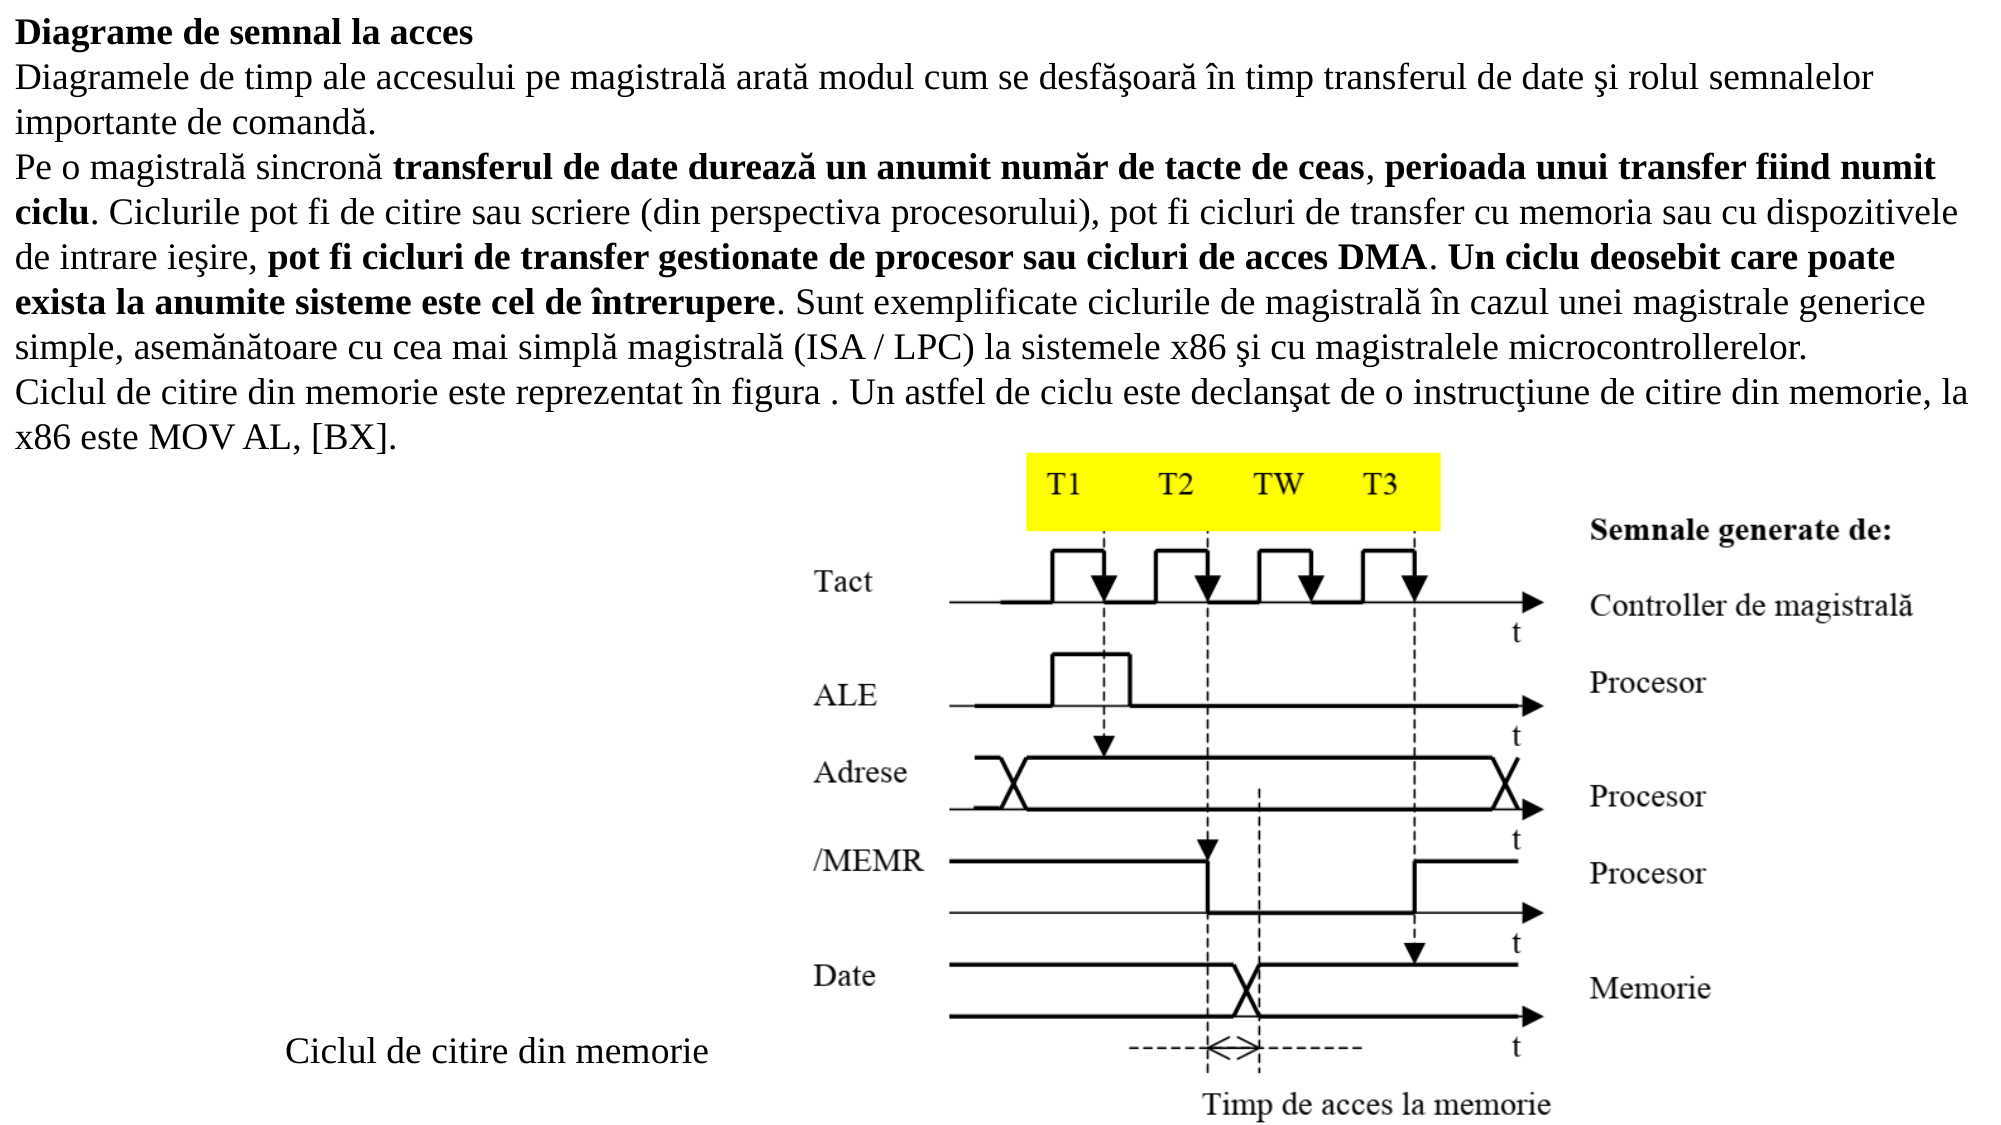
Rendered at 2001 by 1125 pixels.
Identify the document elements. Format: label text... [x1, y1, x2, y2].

picture [803, 439, 1931, 1125]
text_box Diagrame de semnal la acces Diagramele de timp ale accesului pe magistrală arată modul cum se desfăşoară în timp transferul de date şi rolul semnalelor importante de comandă. Pe o magistrală sincronă transferul de date durează un anumit număr de tacte de ceas, perioada unui transfer fiind numit ciclu. Ciclurile pot fi de citire sau scriere (din perspectiva procesorului), pot fi cicluri de transfer cu memoria sau cu dispozitivele de intrare ieşire, pot fi cicluri de transfer gestionate de procesor sau cicluri de acces DMA. Un ciclu deosebit care poate exista la anumite sisteme este cel de întrerupere. Sunt exemplificate ciclurile de magistrală în cazul unei magistrale generice simple, asemănătoare cu cea mai simplă magistrală (ISA / LPC) la sistemele x86 şi cu magistralele microcontrollerelor. Ciclul de citire din memorie este reprezentat în figura . Un astfel de ciclu este declanşat de o instrucţiune de citire din memorie, la x86 este MOV AL, [BX]. [0, 0, 2000, 465]
text_box Ciclul de citire din memorie [270, 1018, 764, 1079]
